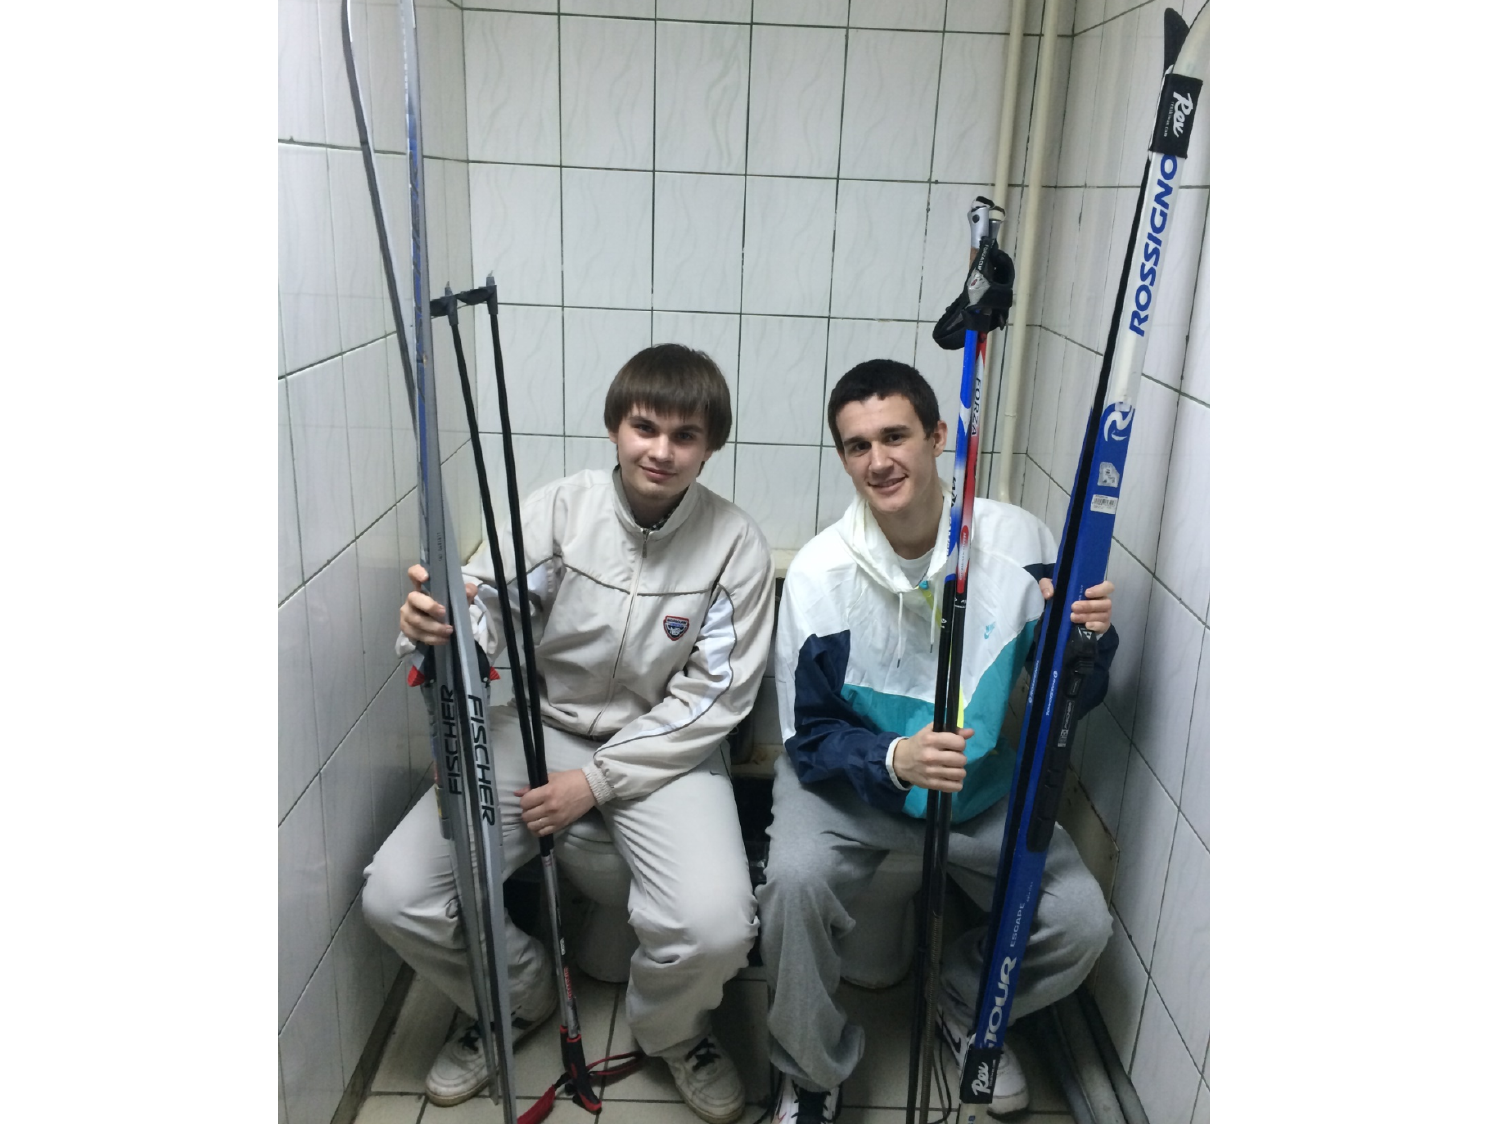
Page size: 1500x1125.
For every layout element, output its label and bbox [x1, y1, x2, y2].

picture [121, 0, 1365, 1123]
